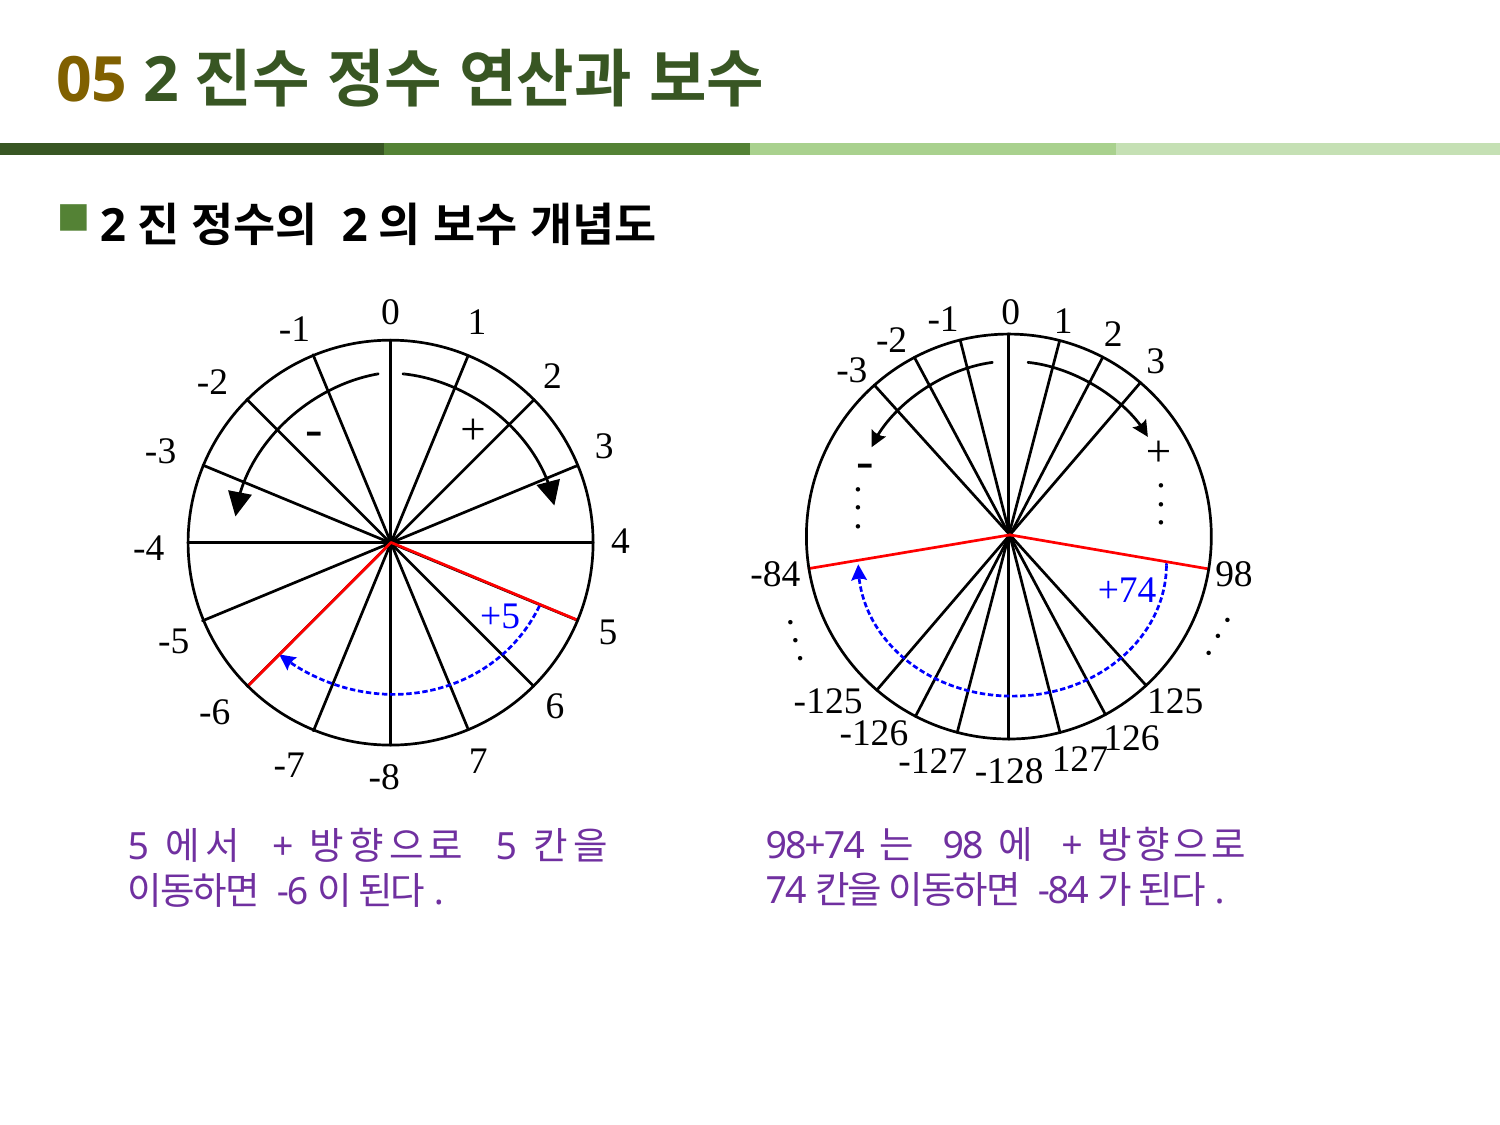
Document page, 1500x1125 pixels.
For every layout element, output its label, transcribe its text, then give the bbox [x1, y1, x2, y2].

text_box 98+74는 98에 +방향으로 74칸을 이동하면 -84가 된다. [750, 815, 1259, 919]
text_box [84, 278, 664, 814]
title 05 2진수 정수 연산과 보수 [41, 31, 1282, 121]
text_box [722, 278, 1283, 808]
list 2진 정수의 2의 보수 개념도 [41, 160, 1459, 1059]
text_box 5에서 +방향으로 5칸을 이동하면 -6이 된다. [112, 822, 621, 920]
